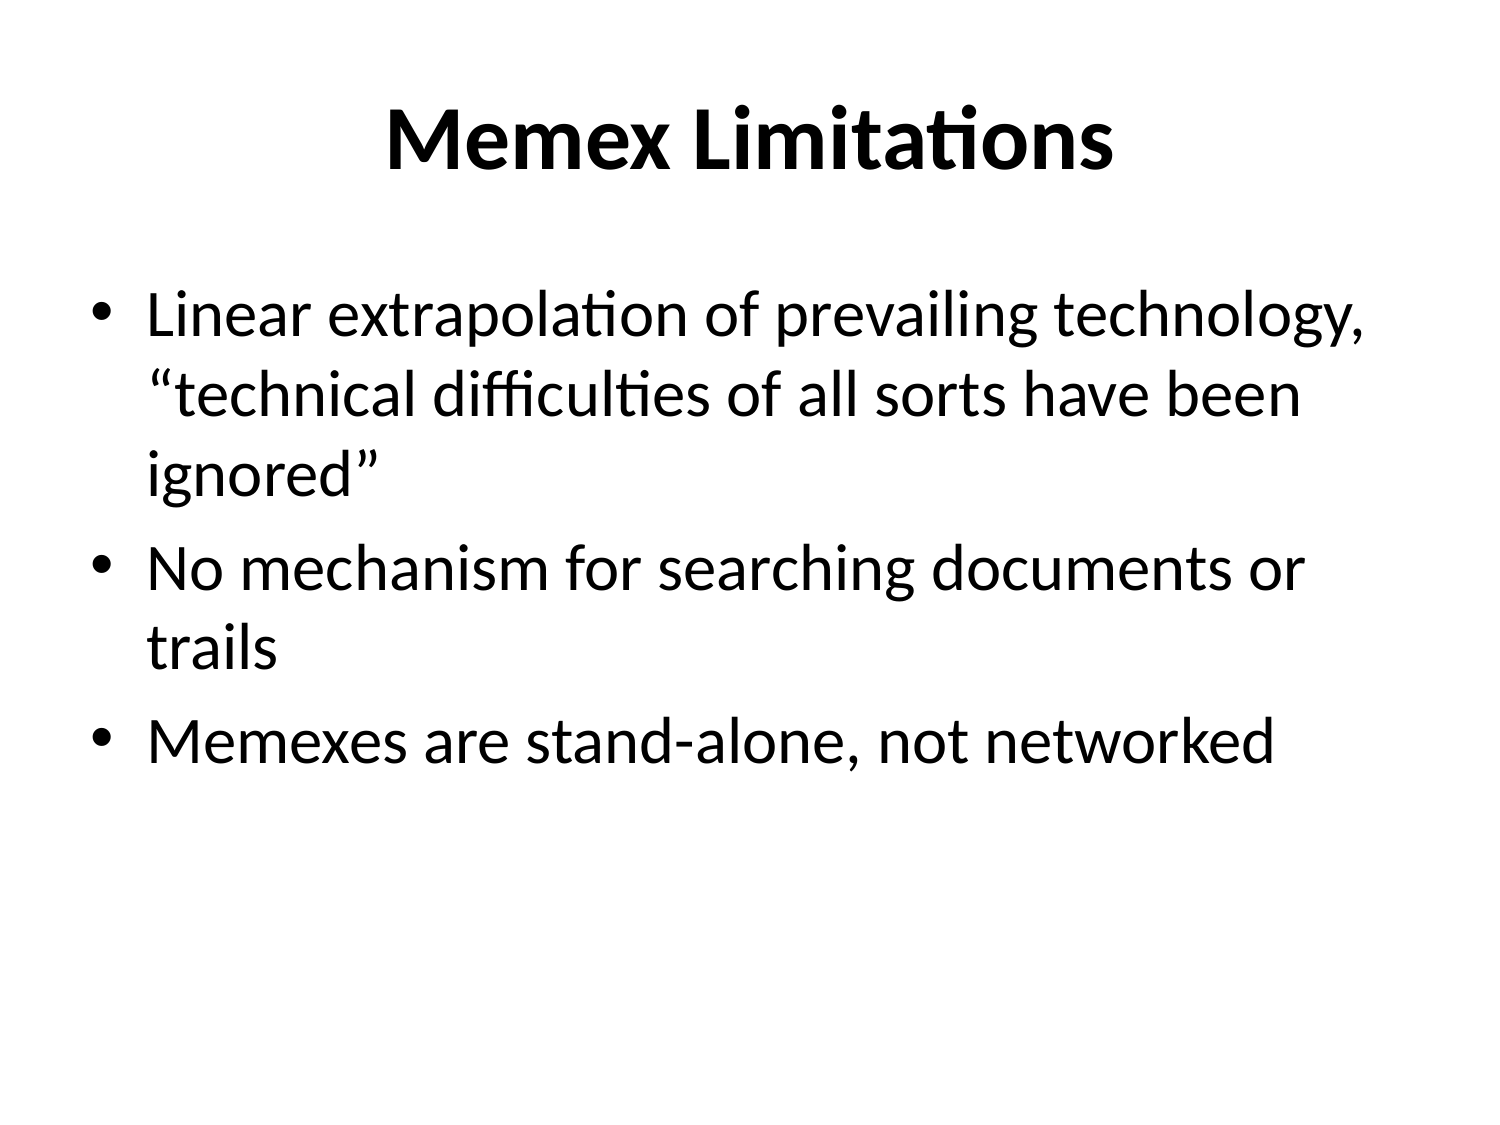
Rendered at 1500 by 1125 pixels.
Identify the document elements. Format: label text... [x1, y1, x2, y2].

title Memex Limitations [75, 45, 1425, 233]
list Linear extrapolation of prevailing technology, “technical difficulties of all sorts have been ignored” No mechanism for searching documents or trails Memexes are stand-alone, not networked [75, 262, 1425, 1005]
